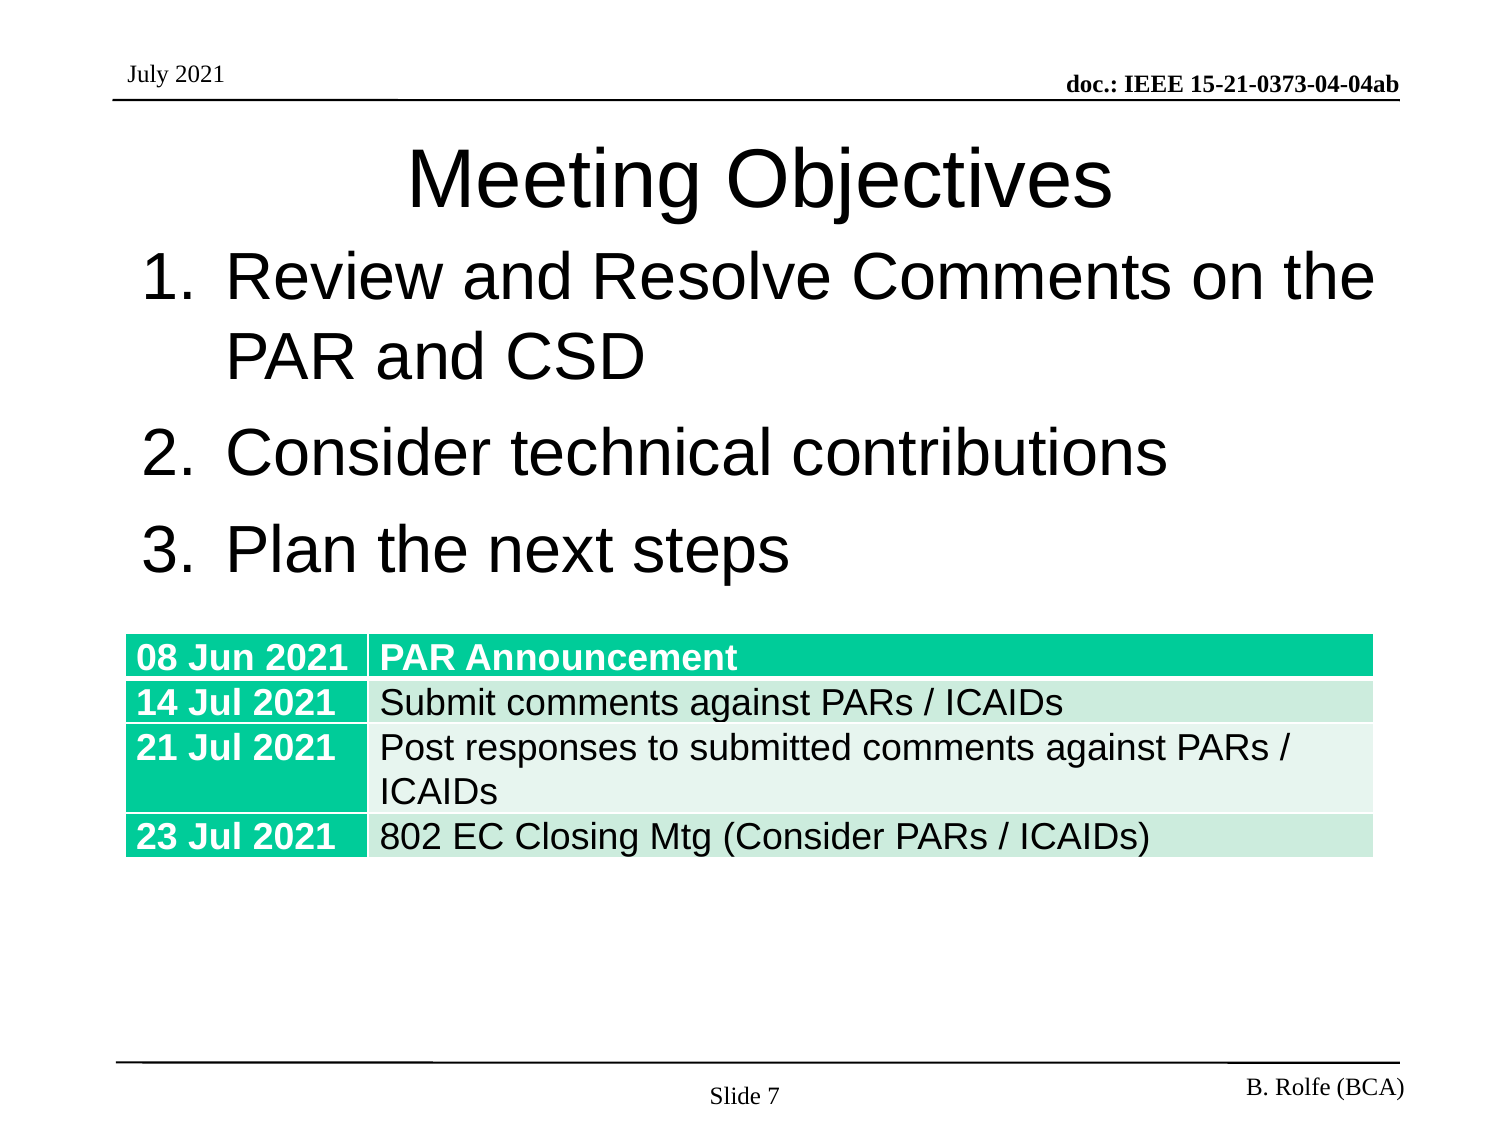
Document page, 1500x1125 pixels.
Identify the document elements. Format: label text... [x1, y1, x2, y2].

list Review and Resolve Comments on the PAR and CSD Consider technical contributions Plan the next steps [125, 224, 1400, 1024]
table_cell 23 Jul 2021 [126, 814, 367, 857]
table_header 08 Jun 2021 [126, 634, 367, 676]
table_cell Post responses to submitted comments against PARs / ICAIDs [369, 724, 1373, 812]
slide_number Slide 7 [690, 1075, 799, 1115]
table_cell Submit comments against PARs / ICAIDs [369, 681, 1373, 722]
table_cell 14 Jul 2021 [126, 681, 367, 722]
table_cell 802 EC Closing Mtg (Consider PARs / ICAIDs) [369, 814, 1373, 857]
table_cell 21 Jul 2021 [126, 724, 367, 812]
table_header PAR Announcement [369, 634, 1373, 676]
title Meeting Objectives [123, 112, 1398, 237]
